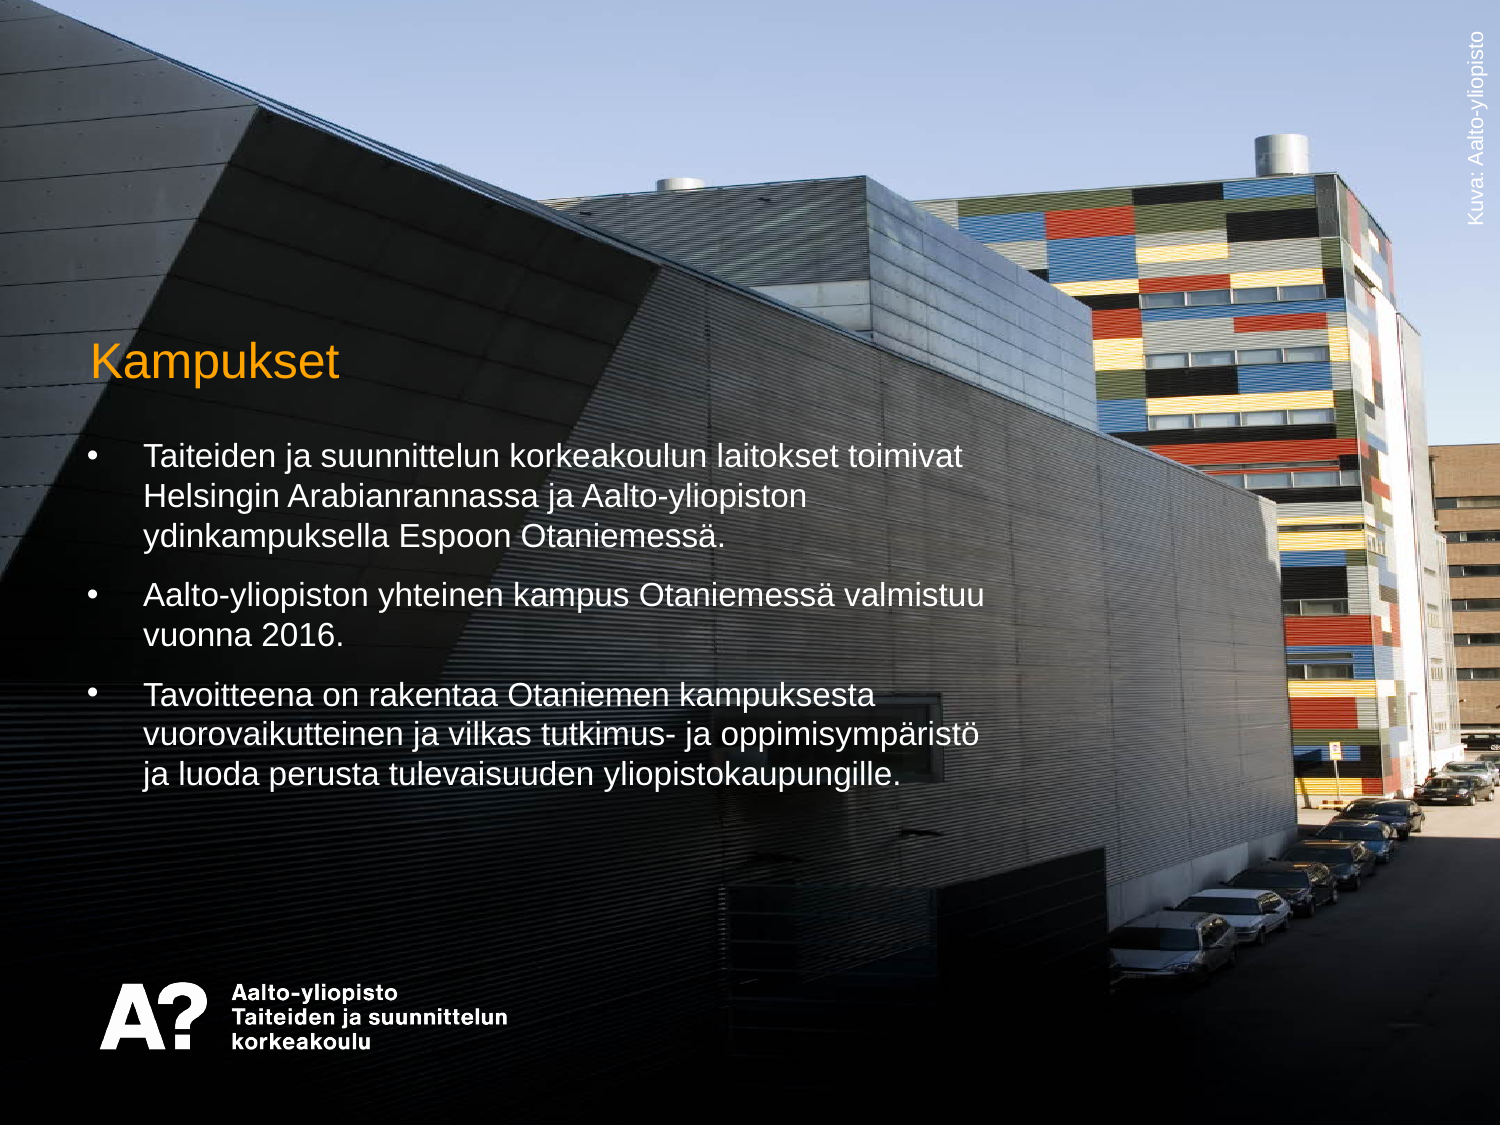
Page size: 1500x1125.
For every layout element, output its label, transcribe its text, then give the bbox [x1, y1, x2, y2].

title Kampukset [75, 320, 998, 422]
picture [0, 0, 1500, 1125]
text_box Kuva: Aalto-yliopisto [1461, 31, 1488, 578]
list Taiteiden ja suunnittelun korkeakoulun laitokset toimivat Helsingin Arabianrannassa ja Aalto-yliopiston ydinkampuksella Espoon Otaniemessä. Aalto-yliopiston yhteinen kampus Otaniemessä valmistuu vuonna 2016. Tavoitteena on rakentaa Otaniemen kampuksesta vuorovaikutteinen ja vilkas tutkimus- ja oppimisympäristö ja luoda perusta tulevaisuuden yliopistokaupungille. [75, 422, 998, 927]
